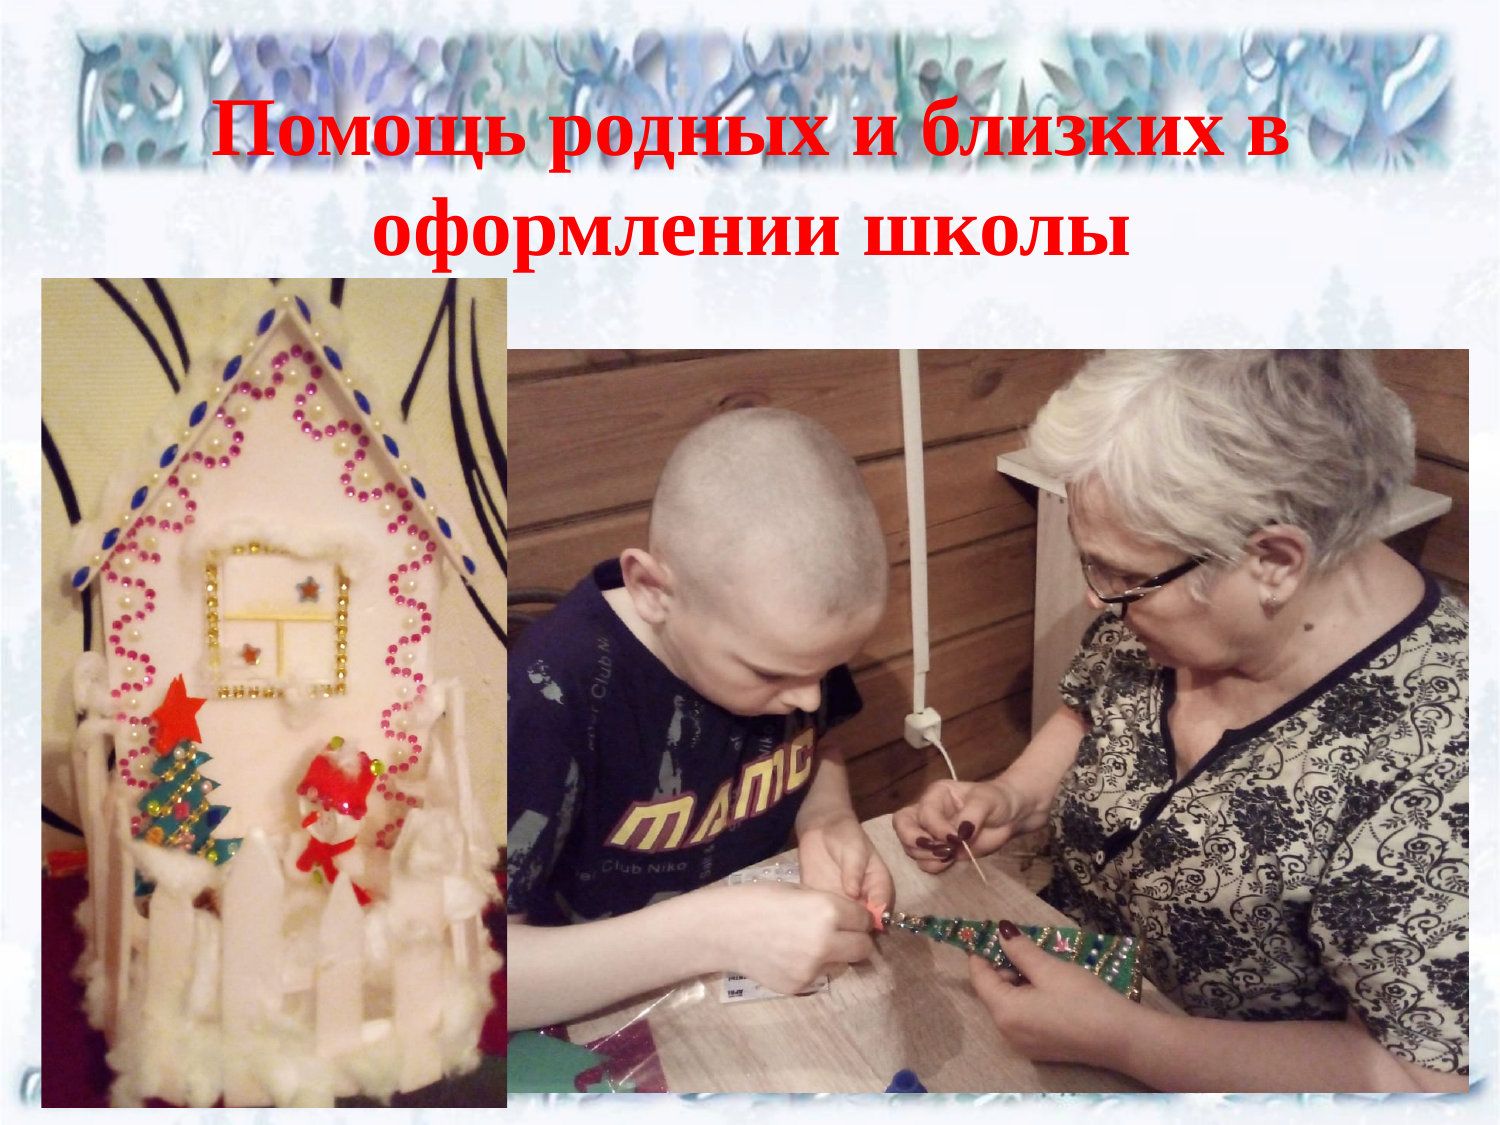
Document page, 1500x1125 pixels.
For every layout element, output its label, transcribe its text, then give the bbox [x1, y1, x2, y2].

title Помощь родных и близких в оформлении школы [76, 78, 1427, 266]
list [513, 349, 1469, 1093]
picture [40, 278, 508, 1108]
